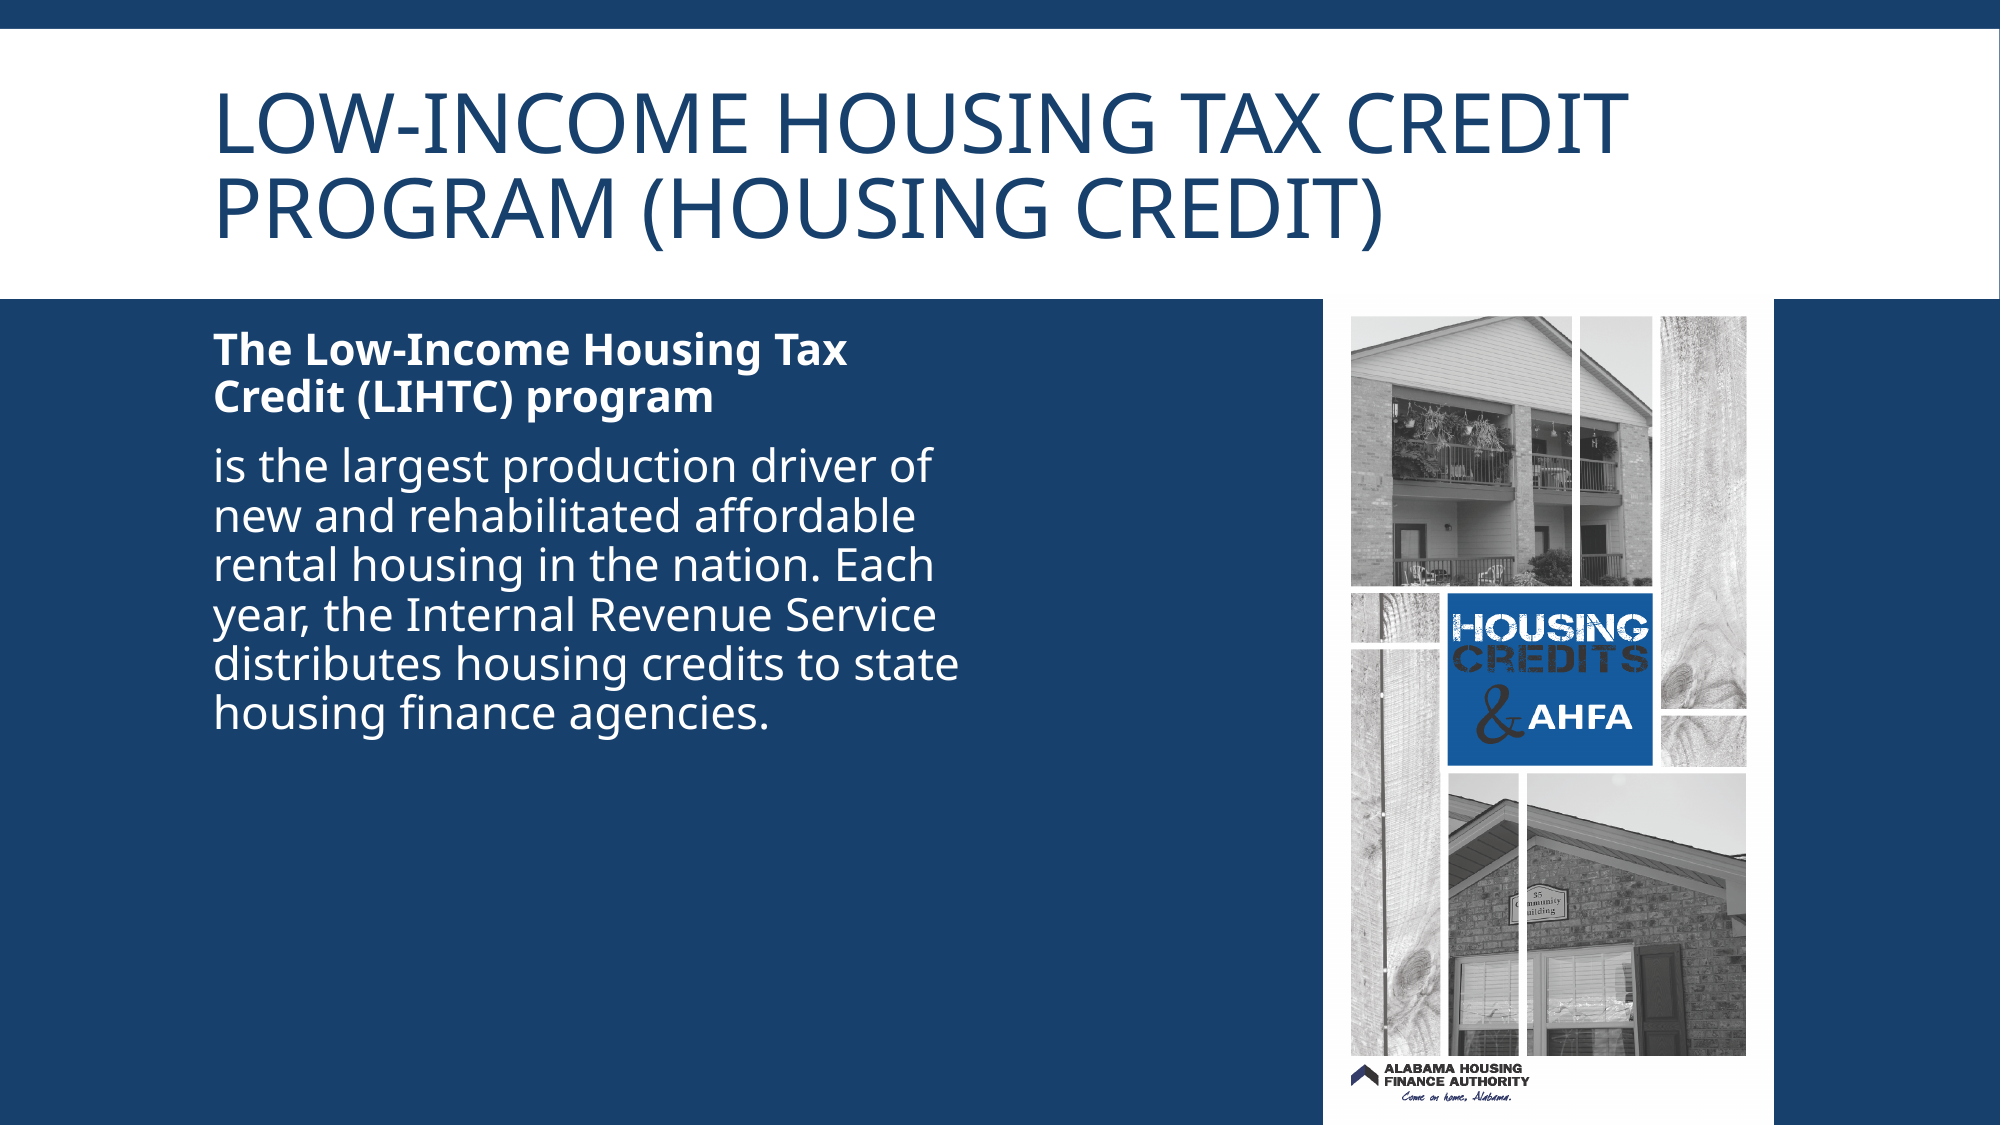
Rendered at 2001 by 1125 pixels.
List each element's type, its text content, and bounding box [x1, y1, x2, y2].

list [1323, 293, 1774, 1125]
title Low-Income Housing Tax Credit Program (Housing Credit) [197, 46, 1803, 295]
list The Low-Income Housing Tax Credit (LIHTC) program [198, 313, 978, 435]
list is the largest production driver of new and rehabilitated affordable rental housing in the nation. Each year, the Internal Revenue Service distributes housing credits to state housing finance agencies. [198, 435, 978, 1021]
